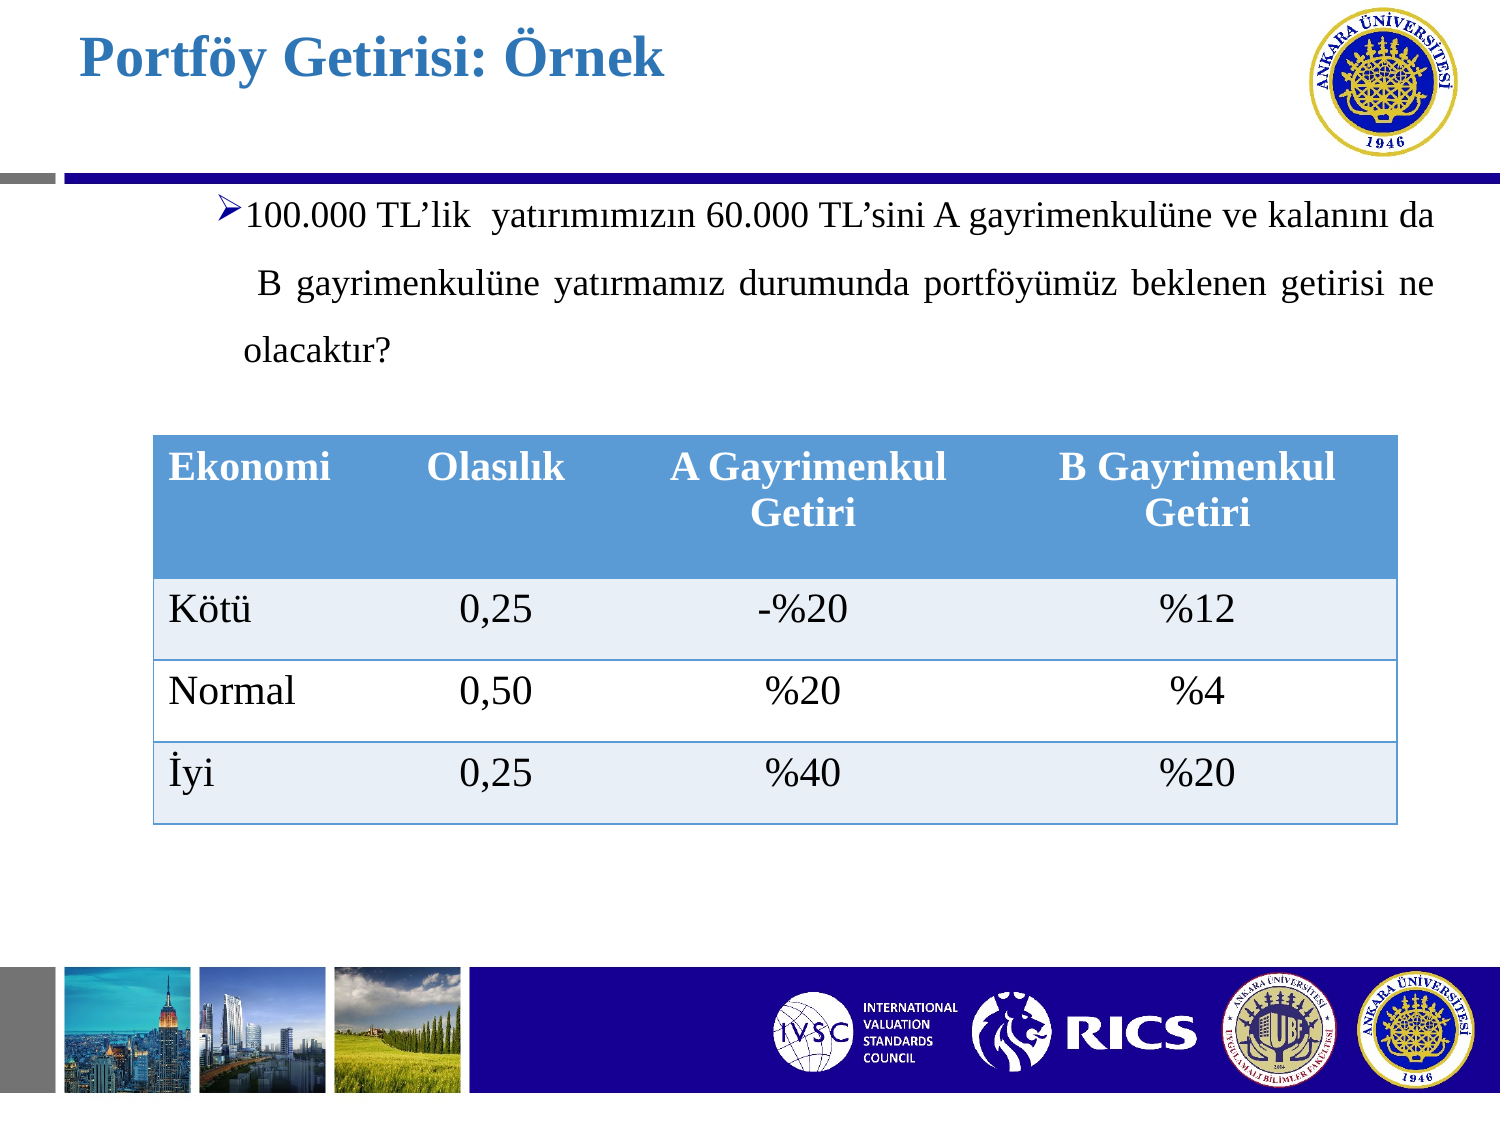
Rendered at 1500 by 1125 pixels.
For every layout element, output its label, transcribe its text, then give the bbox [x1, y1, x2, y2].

table_cell 0,25 [384, 743, 608, 823]
table_cell -%20 [608, 579, 998, 659]
table_header Ekonomi [154, 437, 384, 577]
table_cell %20 [998, 743, 1396, 823]
table_cell İyi [154, 743, 384, 823]
table_header B Gayrimenkul Getiri [998, 437, 1396, 577]
title Portföy Getirisi: Örnek [64, 18, 1319, 172]
table_cell 0,50 [384, 661, 608, 741]
table_cell %20 [608, 661, 998, 741]
table_cell %40 [608, 743, 998, 823]
table_header Olasılık [384, 437, 608, 577]
table_cell %4 [998, 661, 1396, 741]
table_cell %12 [998, 579, 1396, 659]
table_cell Kötü [154, 579, 384, 659]
list 100.000 TL’lik yatırımımızın 60.000 TL’sini A gayrimenkulüne ve kalanını da B gayrimenkulüne yatırmamız durumunda portföyümüz beklenen getirisi ne olacaktır? [100, 160, 1451, 421]
table_cell Normal [154, 661, 384, 741]
table_header A Gayrimenkul Getiri [608, 437, 998, 577]
picture [0, 0, 1500, 1125]
table_cell 0,25 [384, 579, 608, 659]
